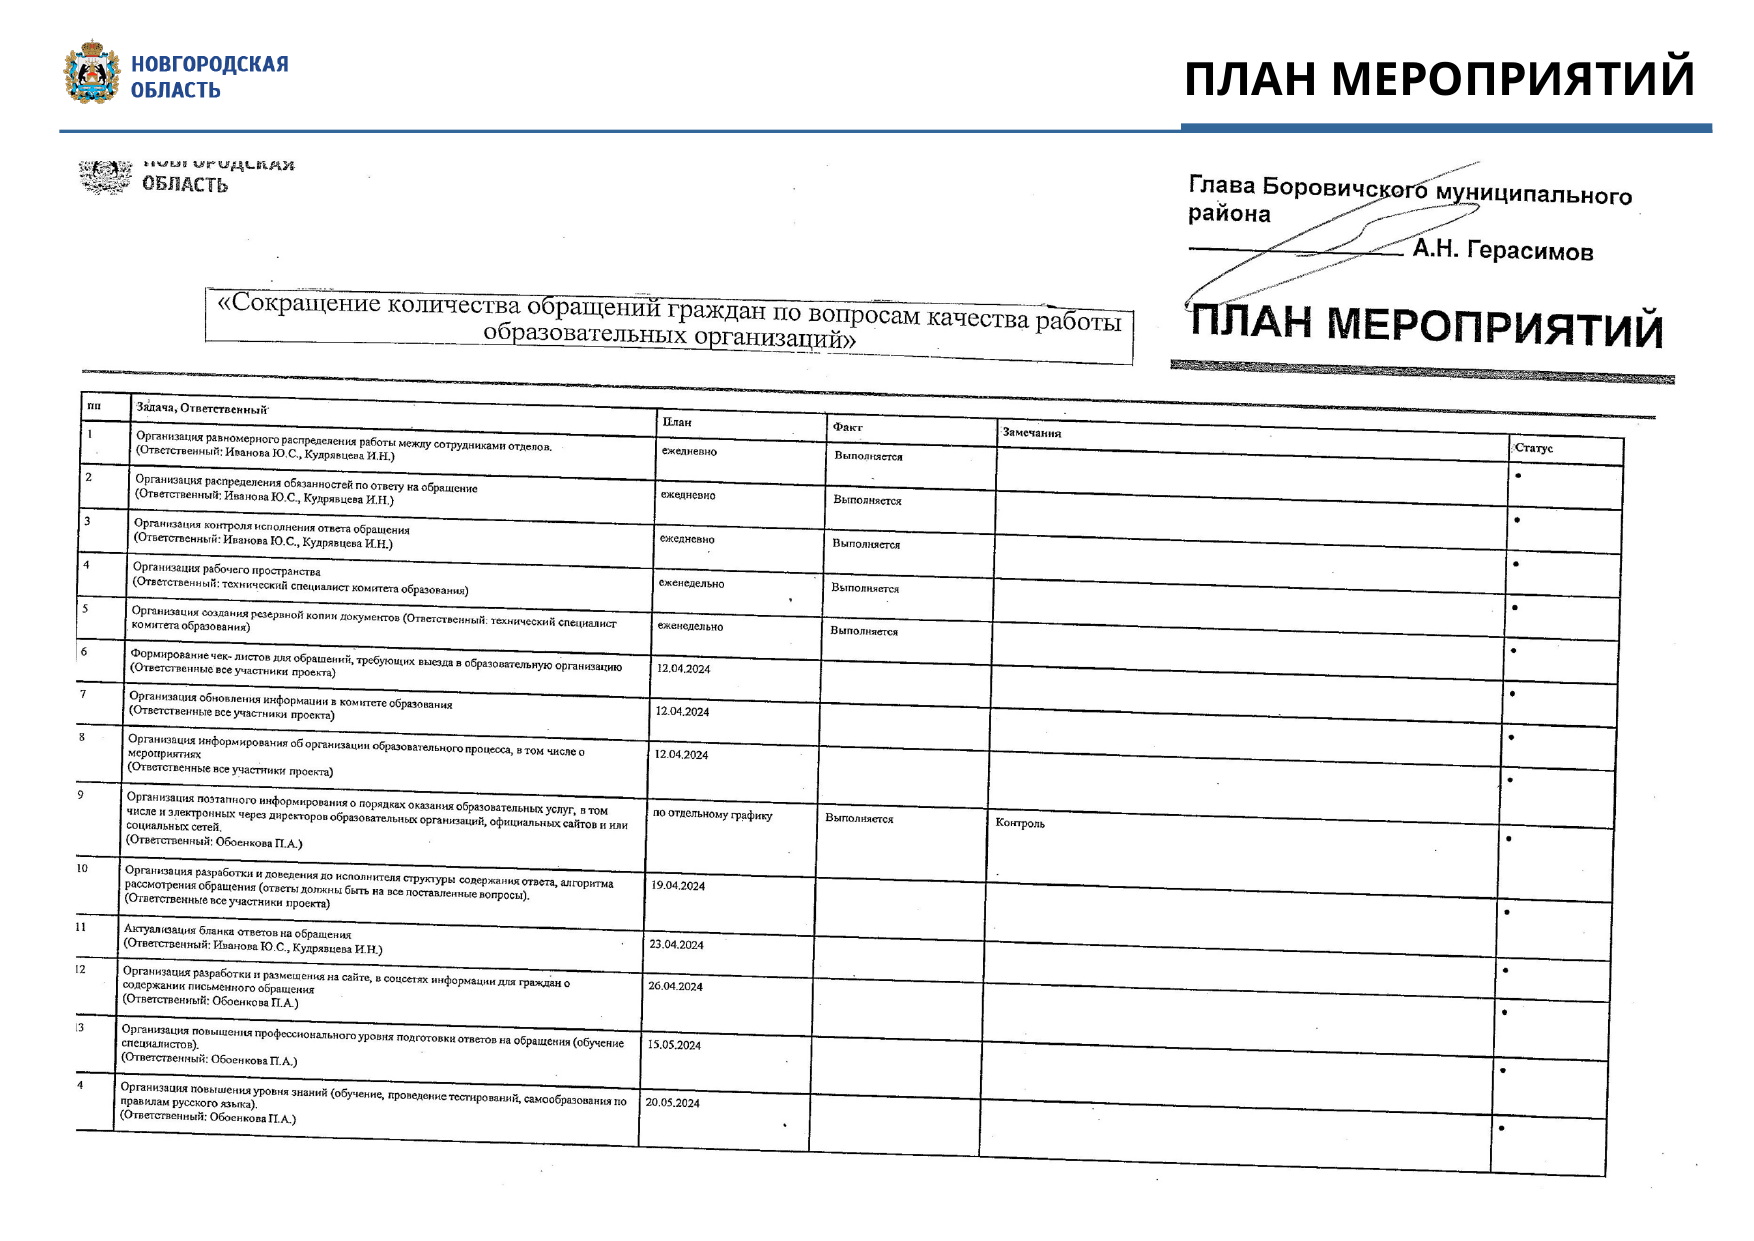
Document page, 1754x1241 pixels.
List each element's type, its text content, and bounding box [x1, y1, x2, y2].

picture [59, 147, 1715, 1189]
text_box [59, 129, 1181, 133]
text_box ПЛАН МЕРОПРИЯТИЙ [414, 29, 1713, 113]
text_box [1181, 123, 1713, 133]
picture [59, 35, 313, 107]
